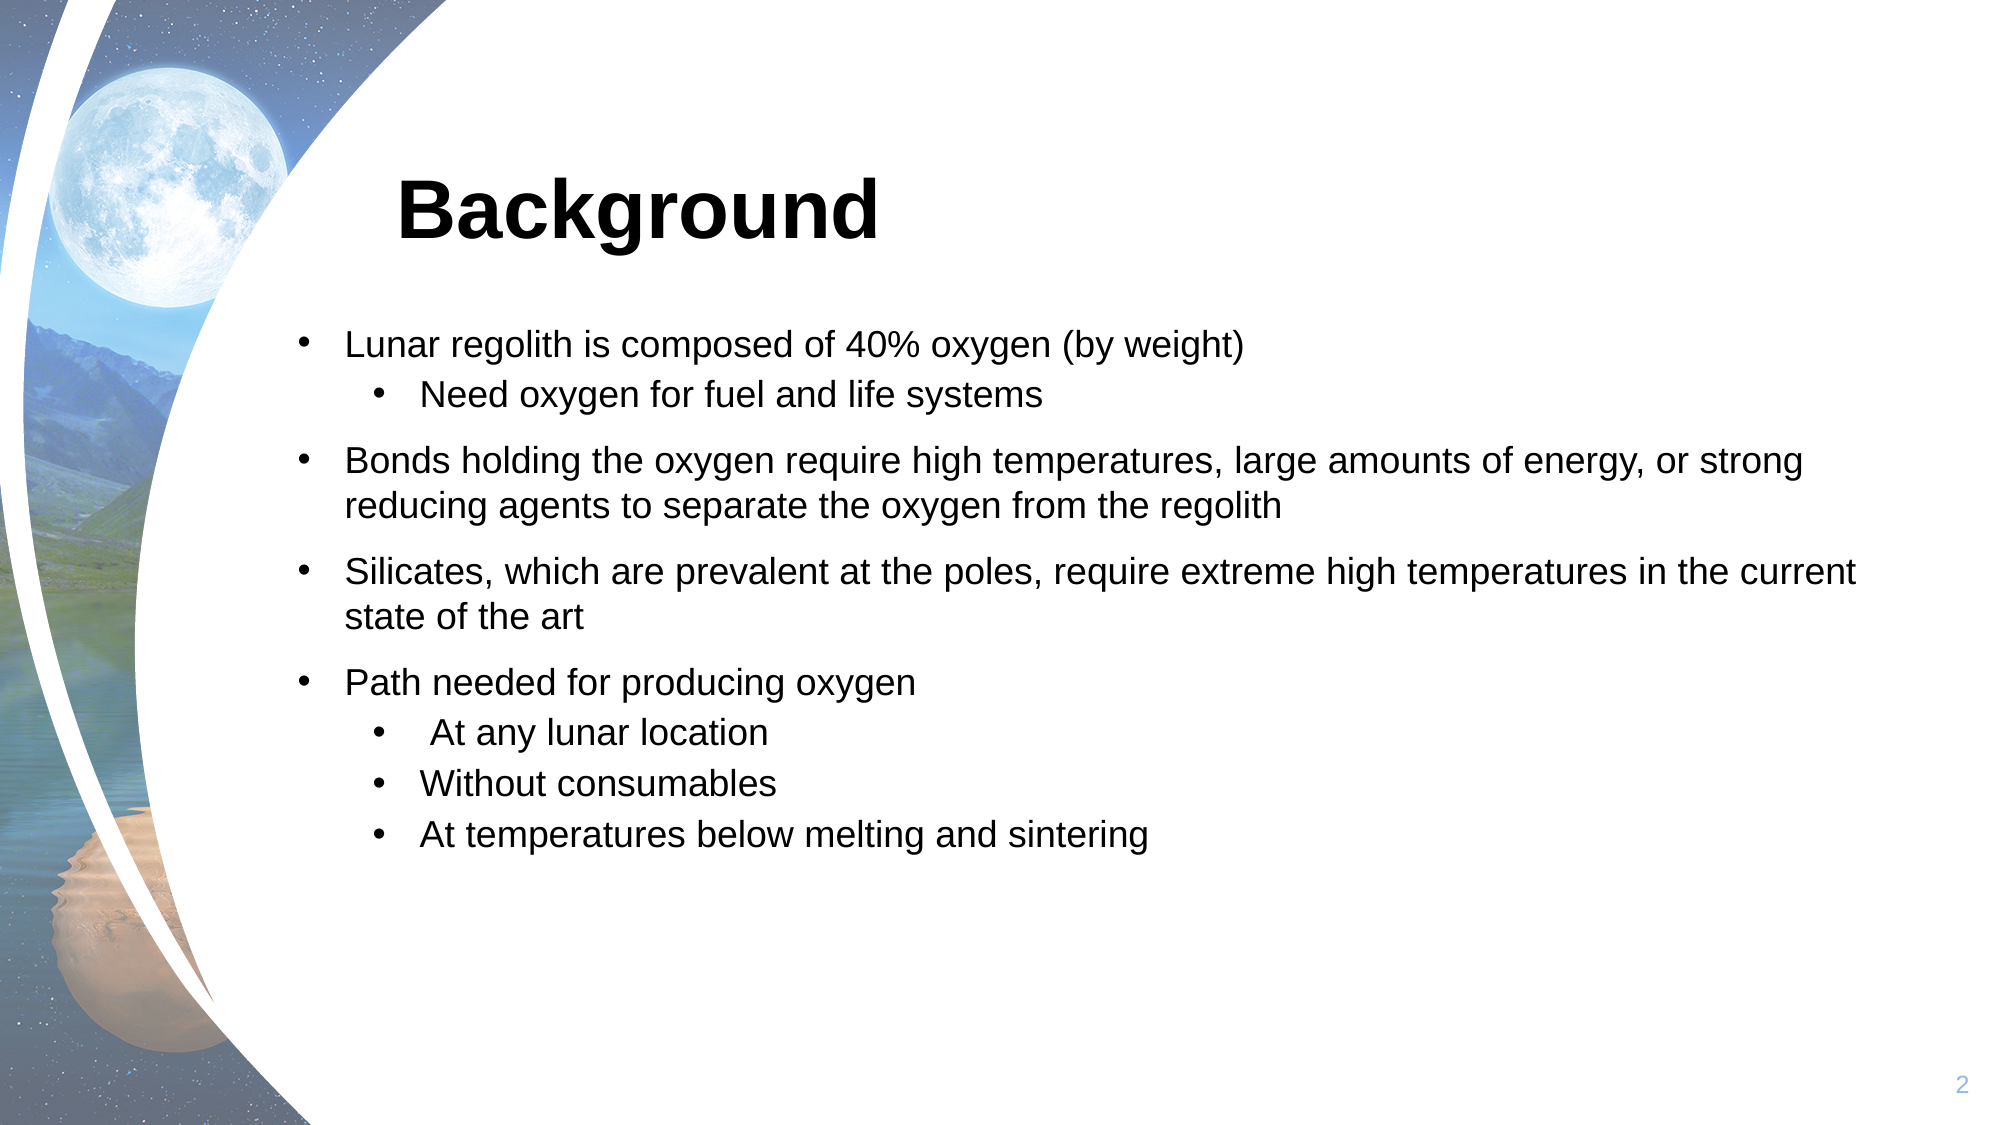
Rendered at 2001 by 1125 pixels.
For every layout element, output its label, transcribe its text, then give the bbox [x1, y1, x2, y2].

slide_number 2 [1534, 1053, 1985, 1114]
title Background [381, 158, 1863, 265]
text_box Lunar regolith is composed of 40% oxygen (by weight) Need oxygen for fuel and life systems Bonds holding the oxygen require high temperatures, large amounts of energy, or strong reducing agents to separate the oxygen from the regolith Silicates, which are prevalent at the poles, require extreme high temperatures in the current state of the art Path needed for producing oxygen At any lunar location Without consumables At temperatures below melting and sintering [282, 312, 1882, 929]
